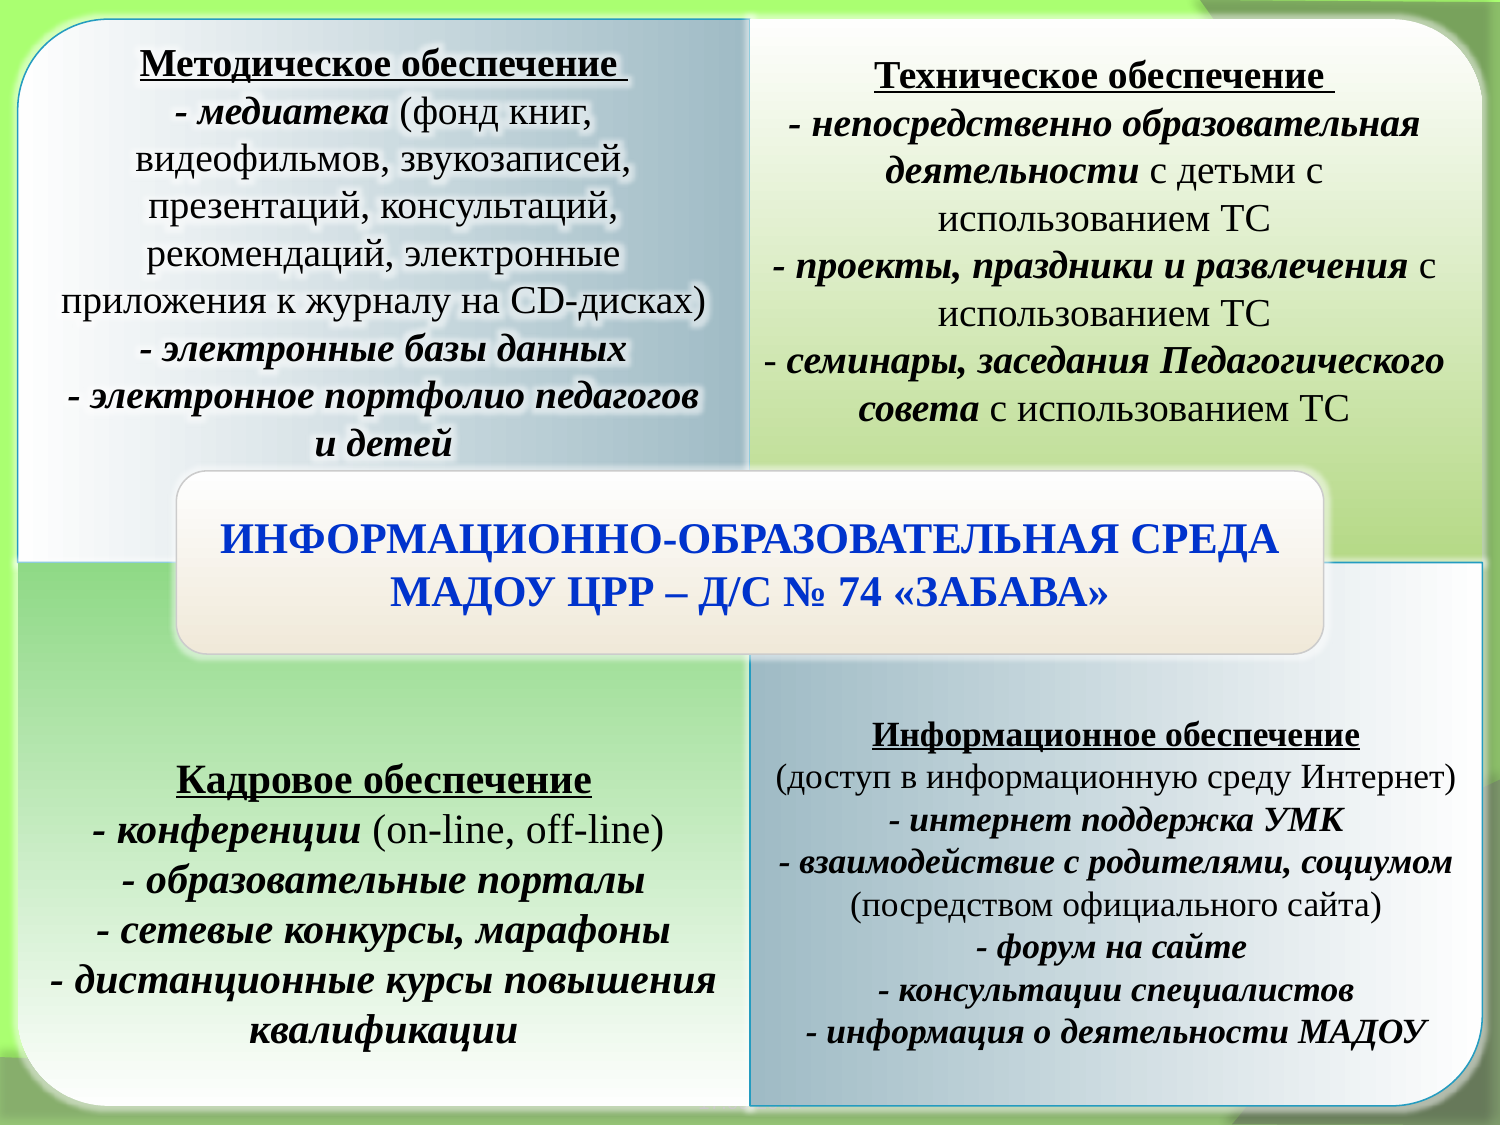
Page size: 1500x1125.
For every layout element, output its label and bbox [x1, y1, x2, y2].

text_box [749, 562, 1483, 1107]
text_box [737, 18, 1483, 553]
text_box [17, 18, 729, 553]
text_box [17, 562, 740, 1107]
text_box [176, 470, 1324, 655]
